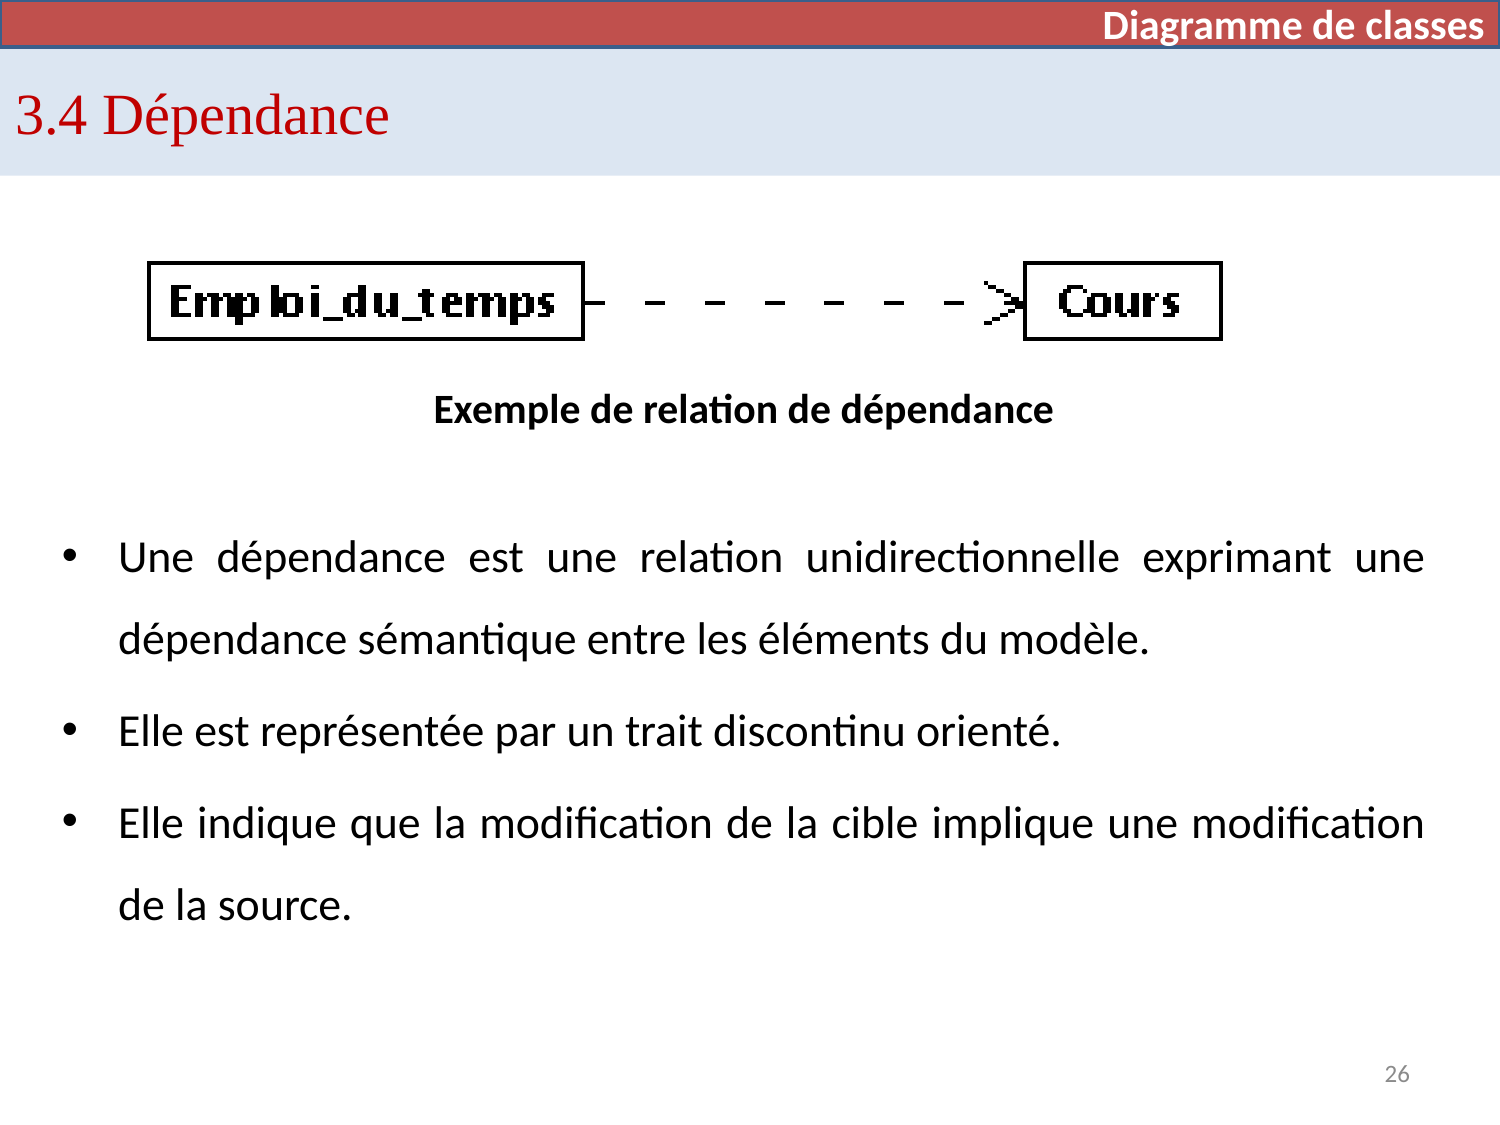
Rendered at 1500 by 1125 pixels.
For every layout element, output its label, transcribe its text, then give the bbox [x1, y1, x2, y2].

text_box Diagramme de classes [0, 0, 1500, 49]
slide_number 26 [1074, 1042, 1425, 1103]
title 3.4 Dépendance [0, 49, 1500, 178]
list Exemple de relation de dépendance Une dépendance est une relation unidirectionnelle exprimant une dépendance sémantique entre les éléments du modèle. Elle est représentée par un trait discontinu orienté. Elle indique que la modification de la cible implique une modification de la source. [46, 199, 1442, 1067]
picture [140, 257, 1227, 346]
